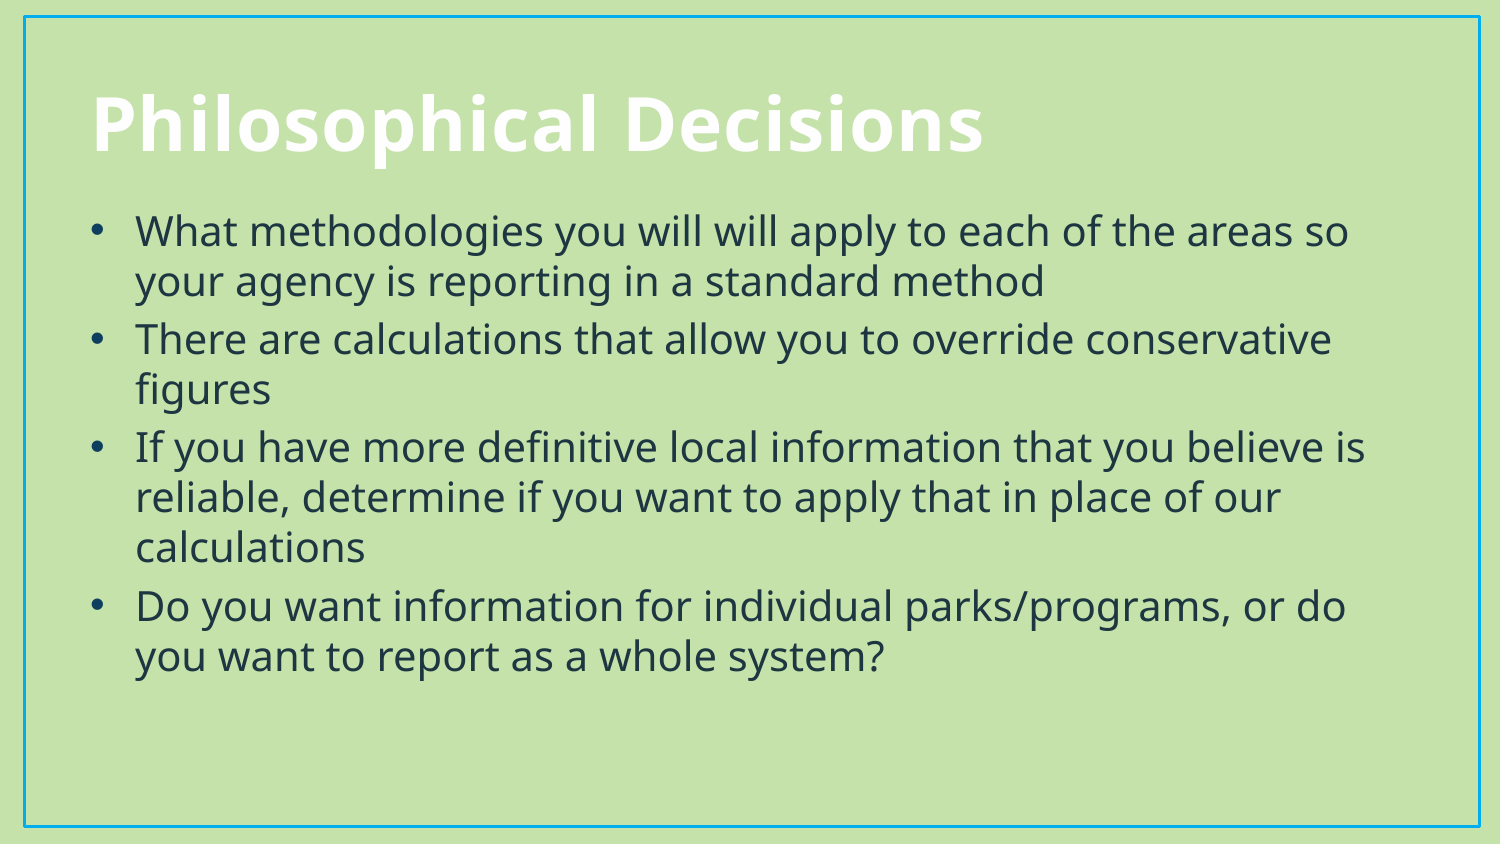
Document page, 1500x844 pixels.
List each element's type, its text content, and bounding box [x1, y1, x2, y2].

title Philosophical Decisions [75, 33, 1425, 175]
list What methodologies you will will apply to each of the areas so your agency is reporting in a standard method There are calculations that allow you to override conservative figures If you have more definitive local information that you believe is reliable, determine if you want to apply that in place of our calculations Do you want information for individual parks/programs, or do you want to report as a whole system? [75, 196, 1425, 754]
